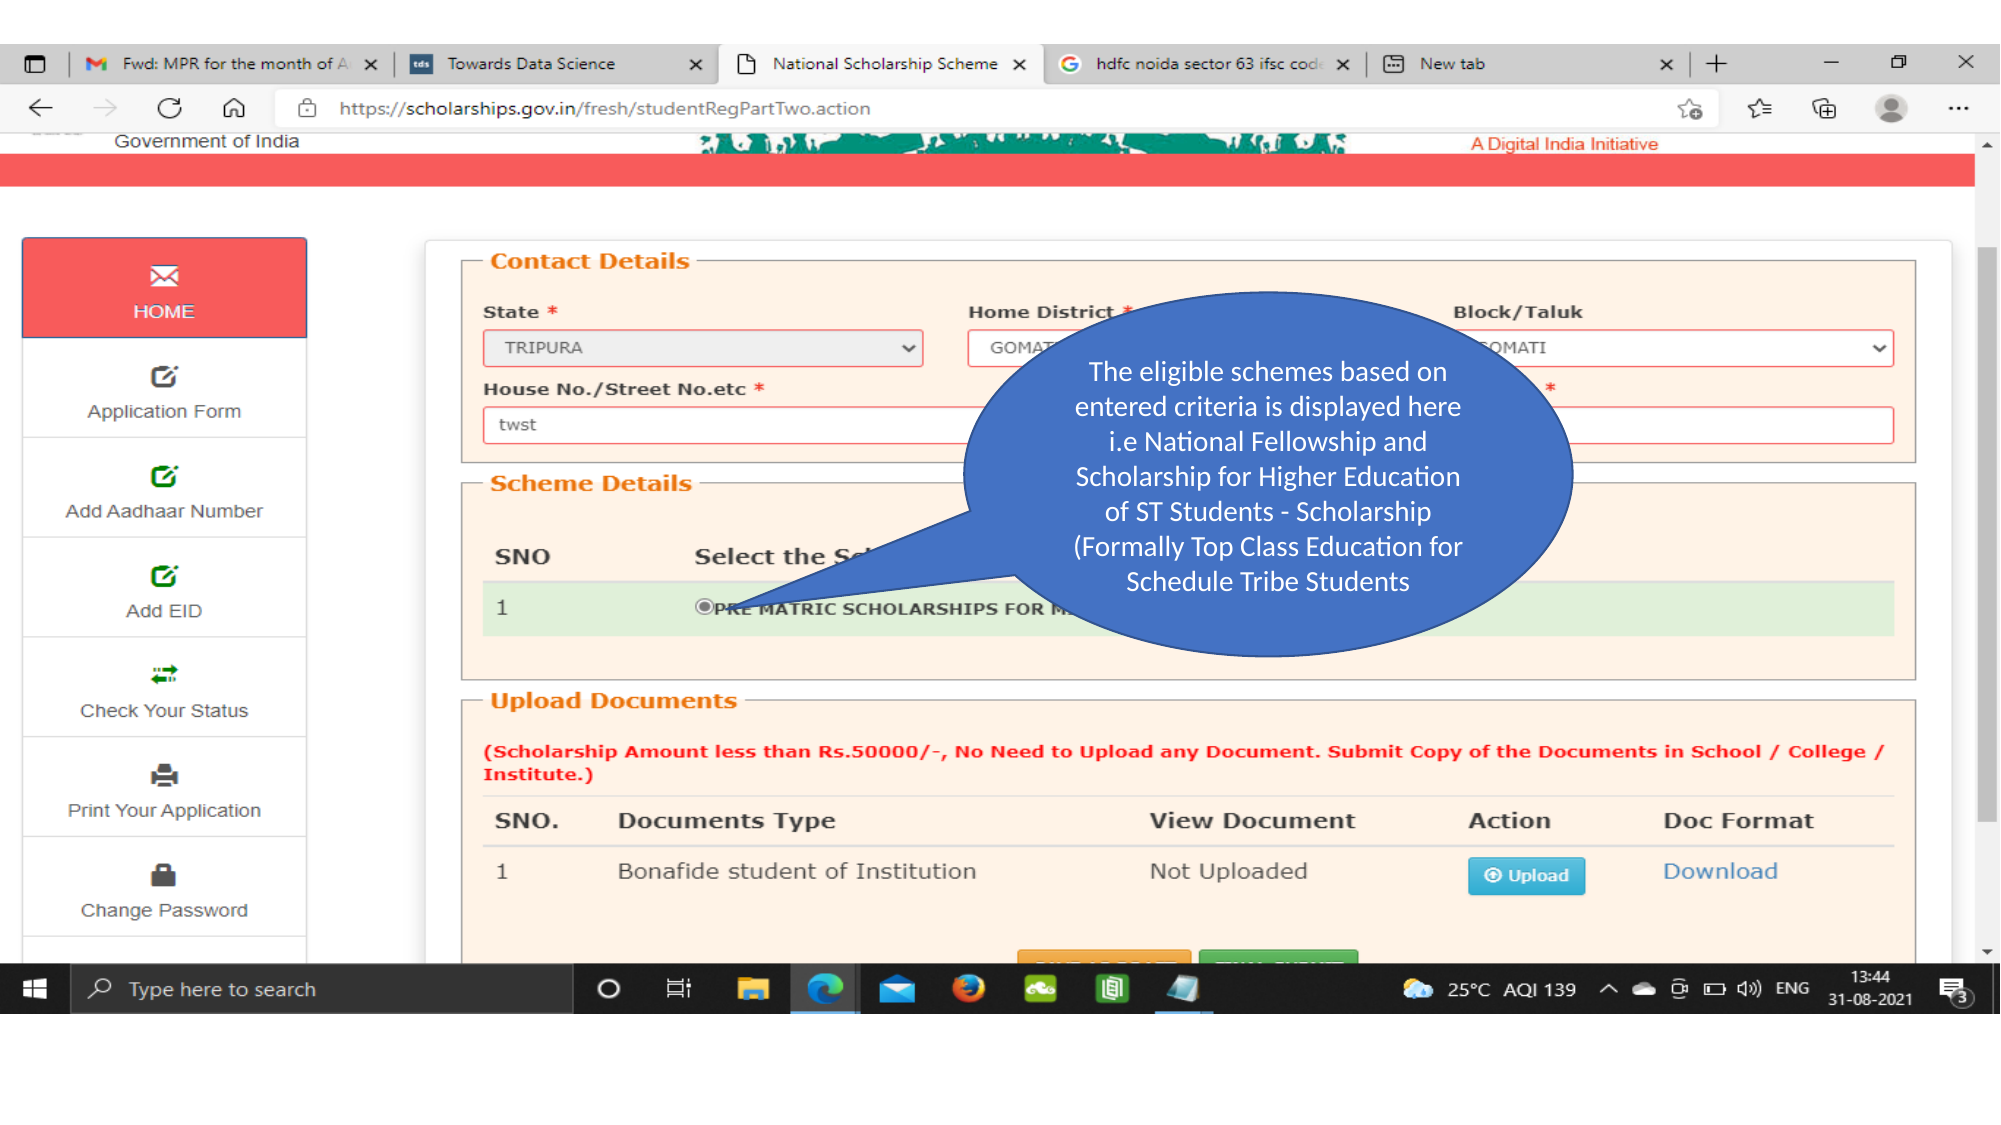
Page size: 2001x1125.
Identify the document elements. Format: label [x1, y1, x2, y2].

picture [0, 44, 2000, 1014]
